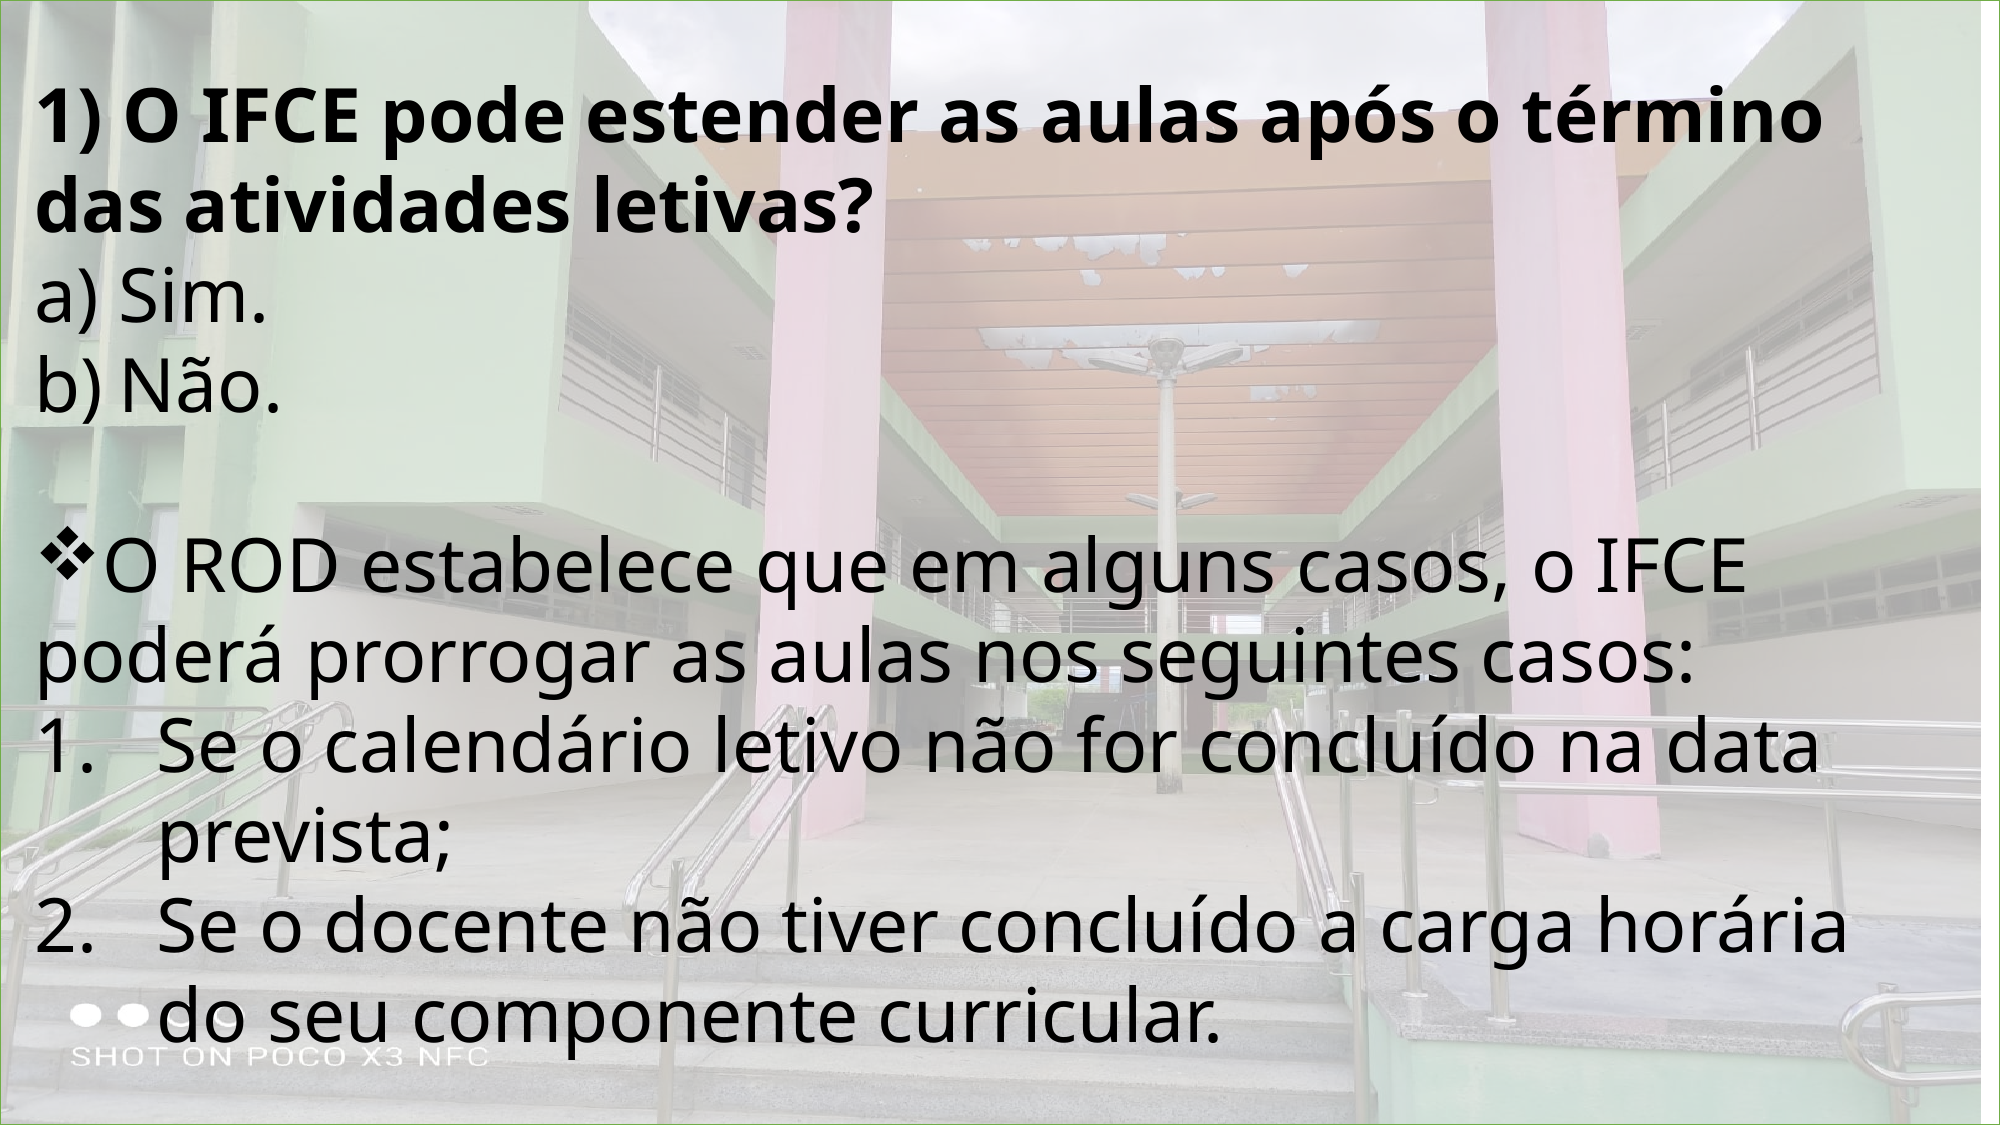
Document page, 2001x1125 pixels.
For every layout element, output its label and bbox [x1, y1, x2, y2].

text_box [1981, 0, 2000, 1125]
picture [0, 0, 1981, 1125]
